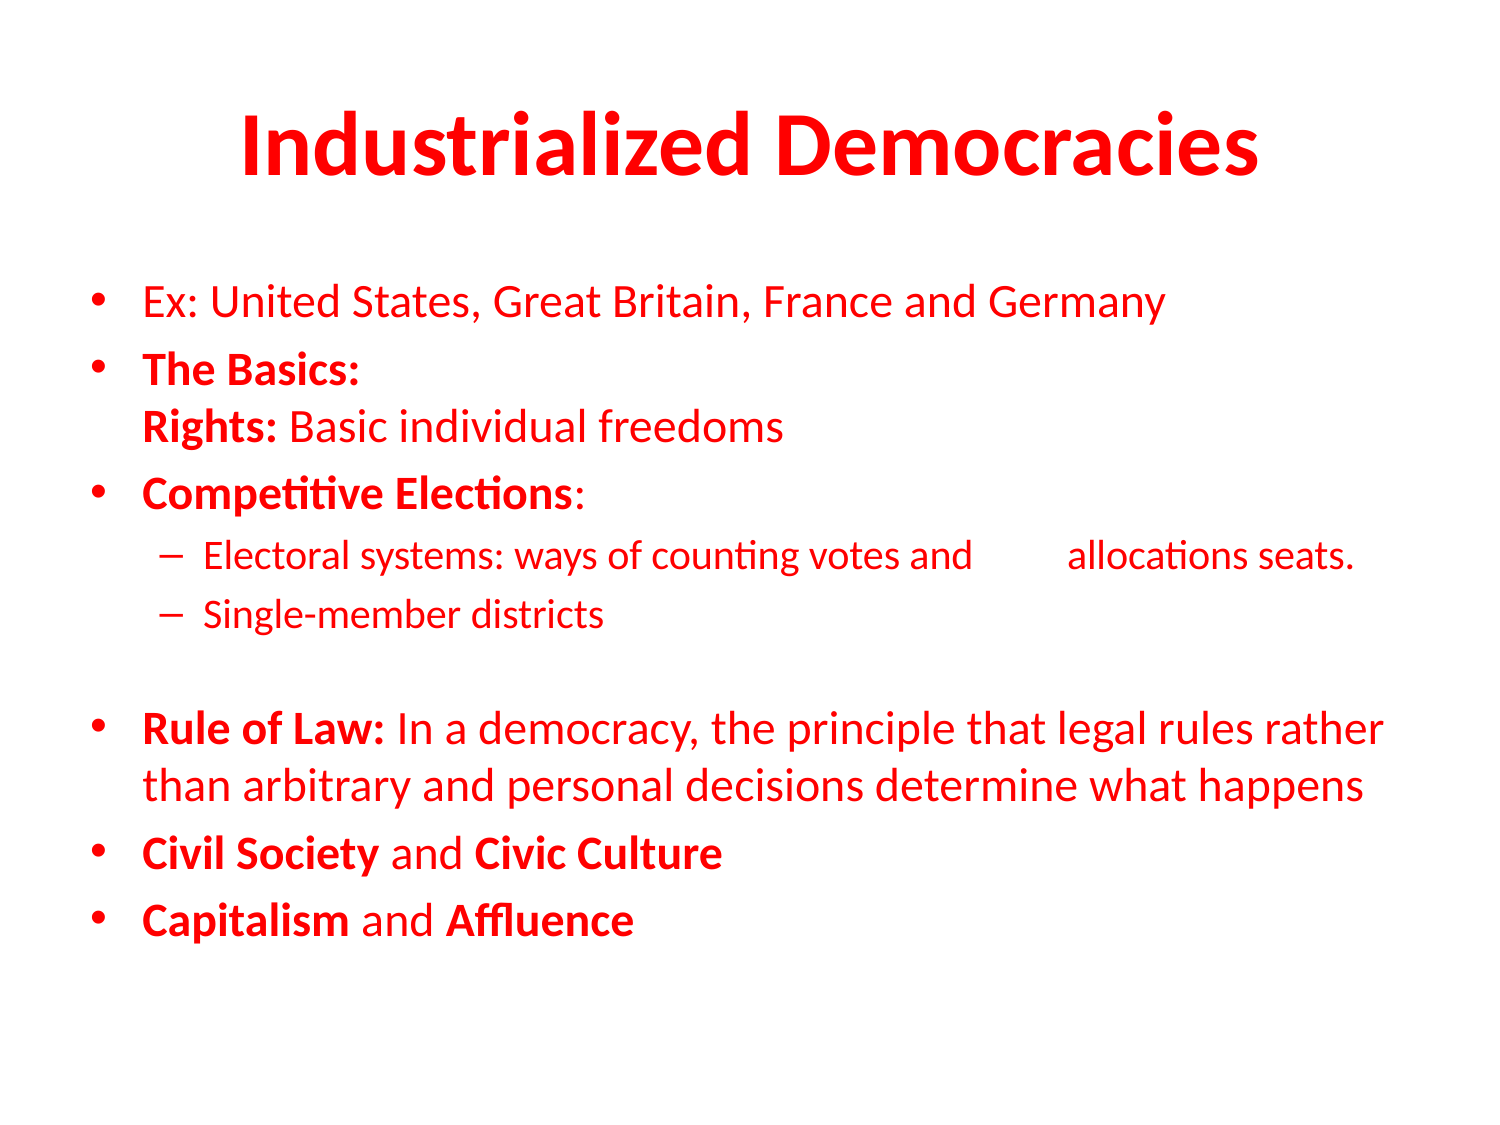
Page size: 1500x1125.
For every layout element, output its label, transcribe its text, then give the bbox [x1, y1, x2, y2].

list Ex: United States, Great Britain, France and Germany The Basics: Rights: Basic individual freedoms Competitive Elections: Electoral systems: ways of counting votes and allocations seats. Single-member districts Rule of Law: In a democracy, the principle that legal rules rather than arbitrary and personal decisions determine what happens Civil Society and Civic Culture Capitalism and Affluence [74, 262, 1426, 1006]
title Industrialized Democracies [74, 44, 1426, 233]
